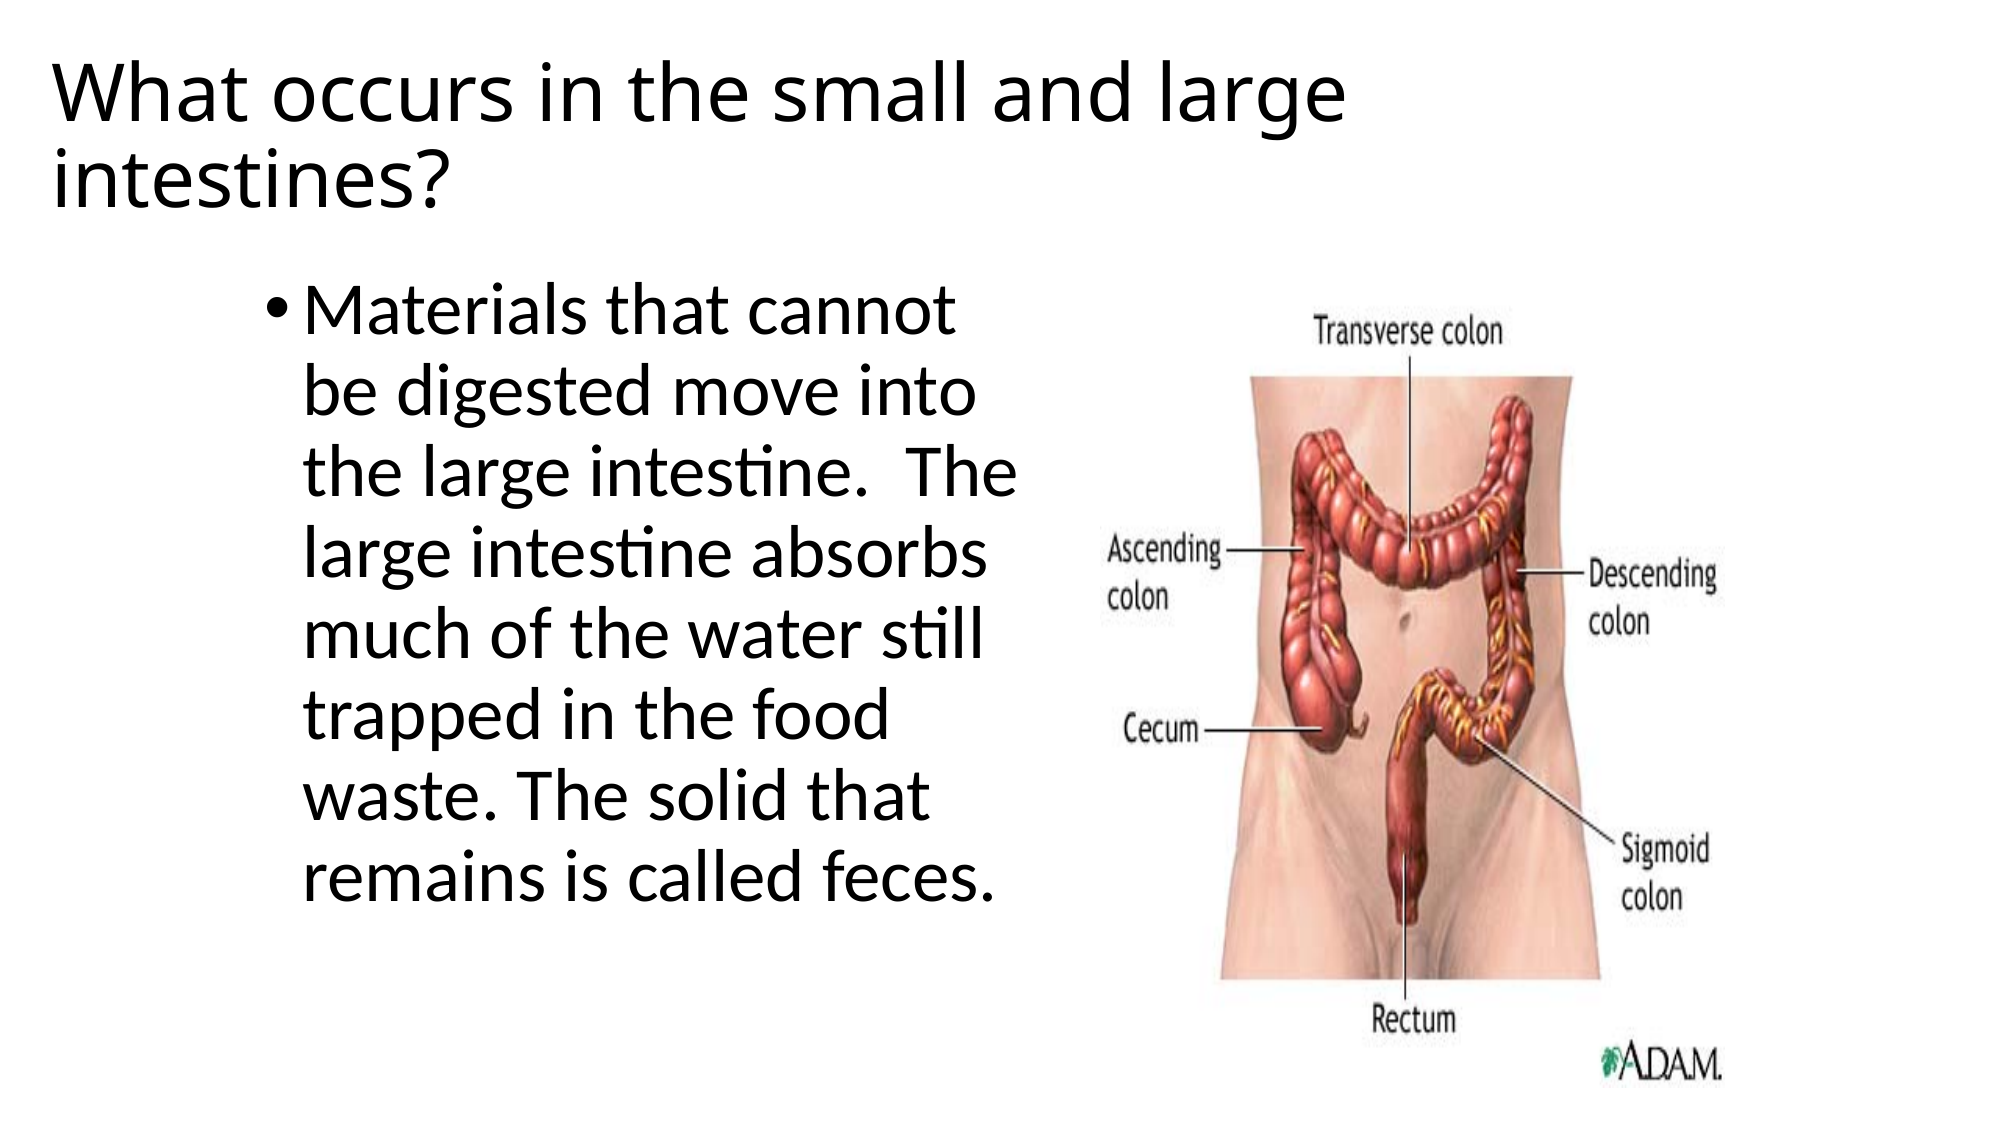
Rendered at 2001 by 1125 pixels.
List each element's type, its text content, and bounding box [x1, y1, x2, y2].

picture [1099, 287, 1725, 1088]
list Materials that cannot be digested move into the large intestine. The large intestine absorbs much of the water still trapped in the food waste. The solid that remains is called feces. [249, 262, 1050, 1125]
title What occurs in the small and large intestines? [36, 45, 1750, 233]
